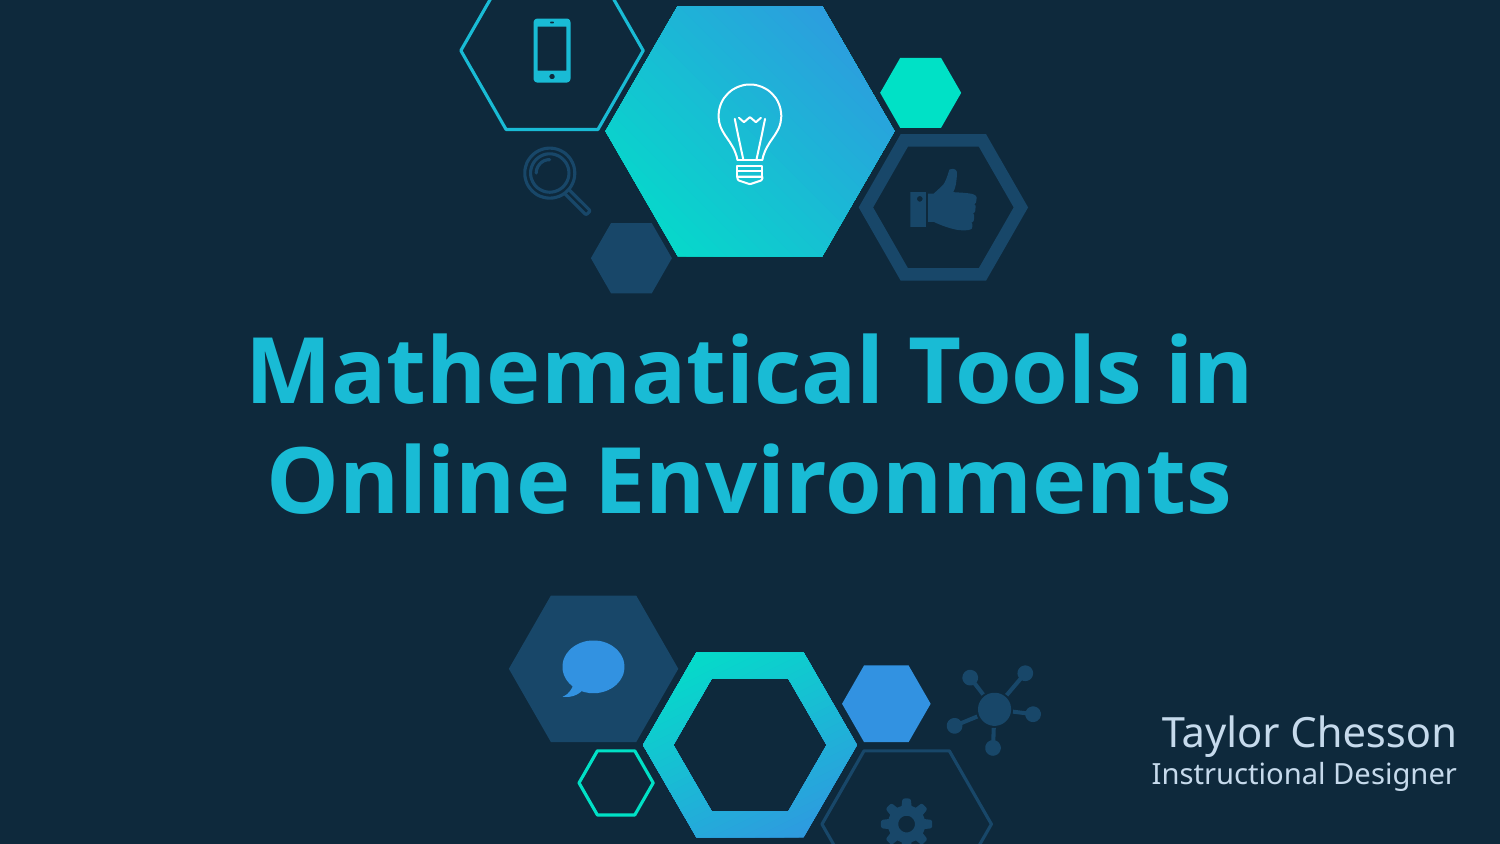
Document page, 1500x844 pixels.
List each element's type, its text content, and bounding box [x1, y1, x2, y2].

title Mathematical Tools in Online Environments [229, 326, 1271, 517]
text_box Taylor Chesson Instructional Designer [1068, 690, 1473, 844]
